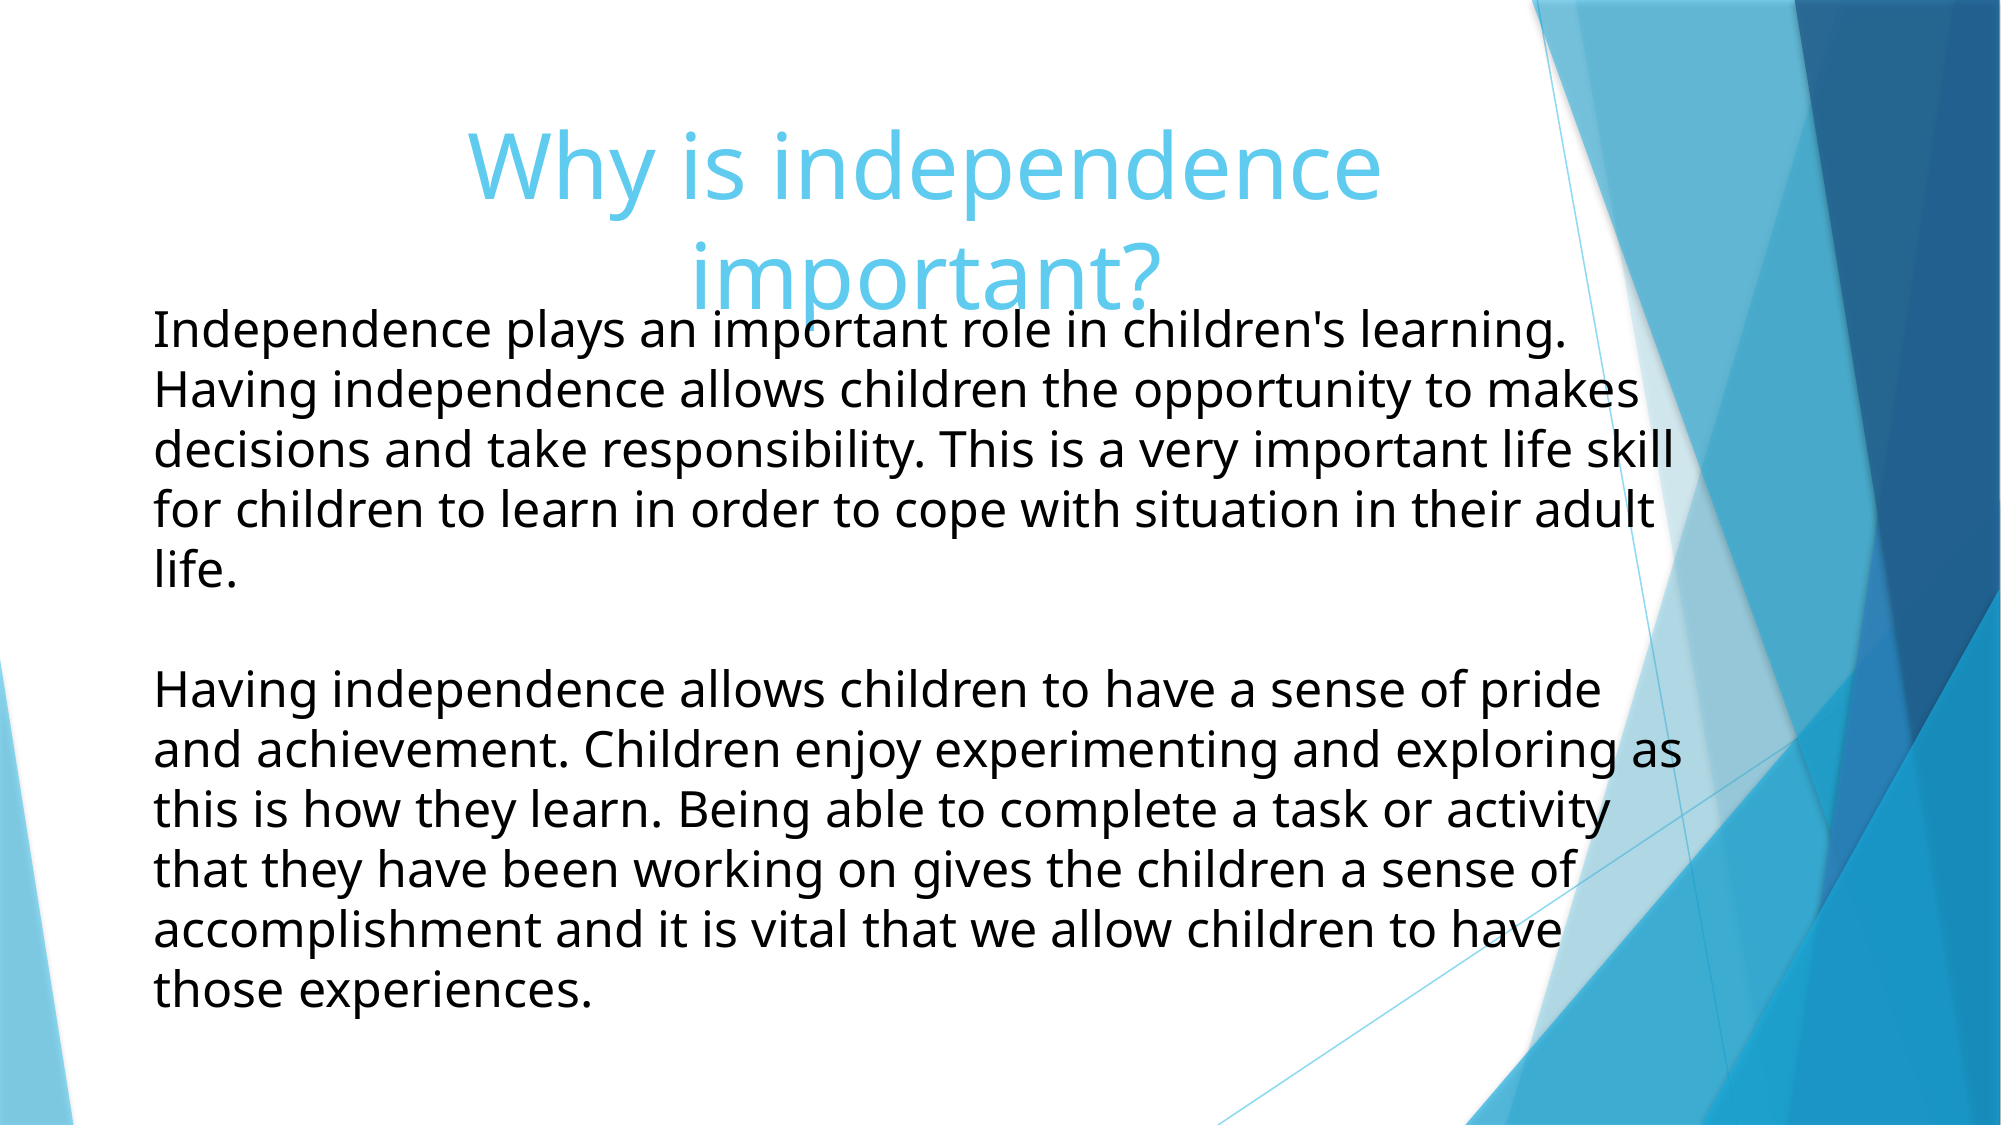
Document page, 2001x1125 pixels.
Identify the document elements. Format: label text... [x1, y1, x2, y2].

title Why is independence important? [221, 99, 1632, 244]
text_box Independence plays an important role in children's learning. Having independence allows children the opportunity to makes decisions and take responsibility. This is a very important life skill for children to learn in order to cope with situation in their adult life. Having independence allows children to have a sense of pride and achievement. Children enjoy experimenting and exploring as this is how they learn. Being able to complete a task or activity that they have been working on gives the children a sense of accomplishment and it is vital that we allow children to have those experiences. [138, 244, 1714, 1125]
